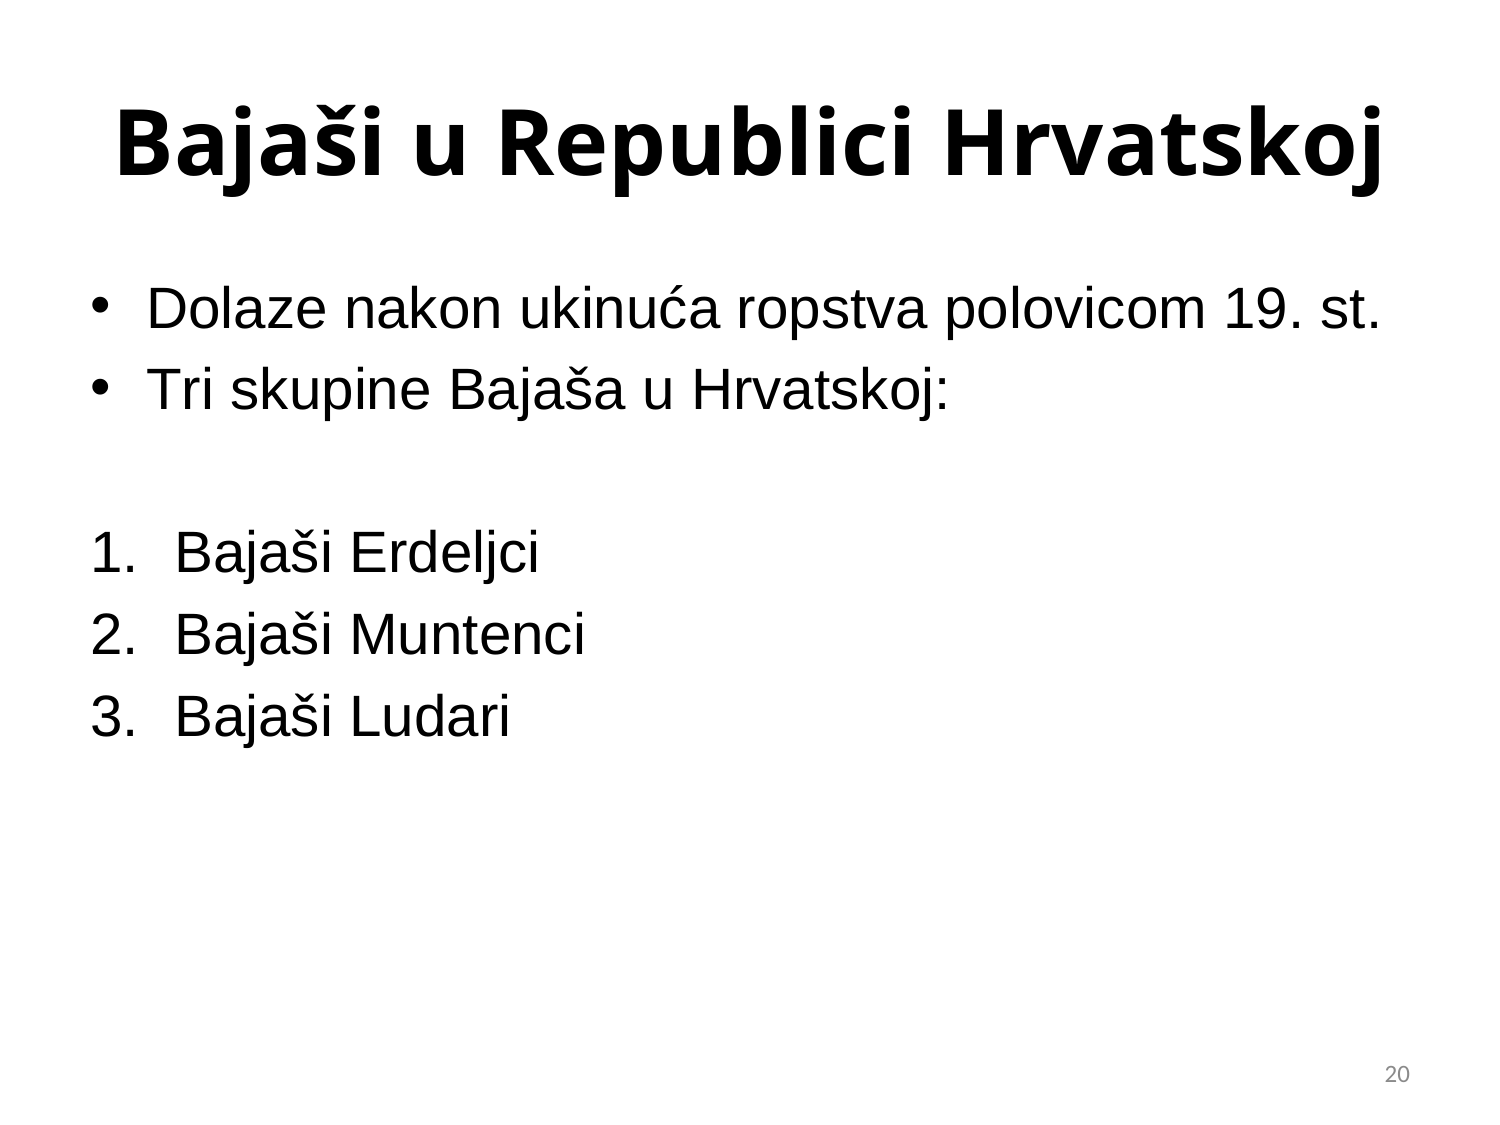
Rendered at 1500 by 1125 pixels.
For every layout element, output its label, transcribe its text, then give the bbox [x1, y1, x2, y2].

list Dolaze nakon ukinuća ropstva polovicom 19. st. Tri skupine Bajaša u Hrvatskoj: Bajaši Erdeljci Bajaši Muntenci Bajaši Ludari [75, 262, 1465, 1005]
title Bajaši u Republici Hrvatskoj [75, 45, 1425, 233]
slide_number 20 [1074, 1042, 1425, 1103]
